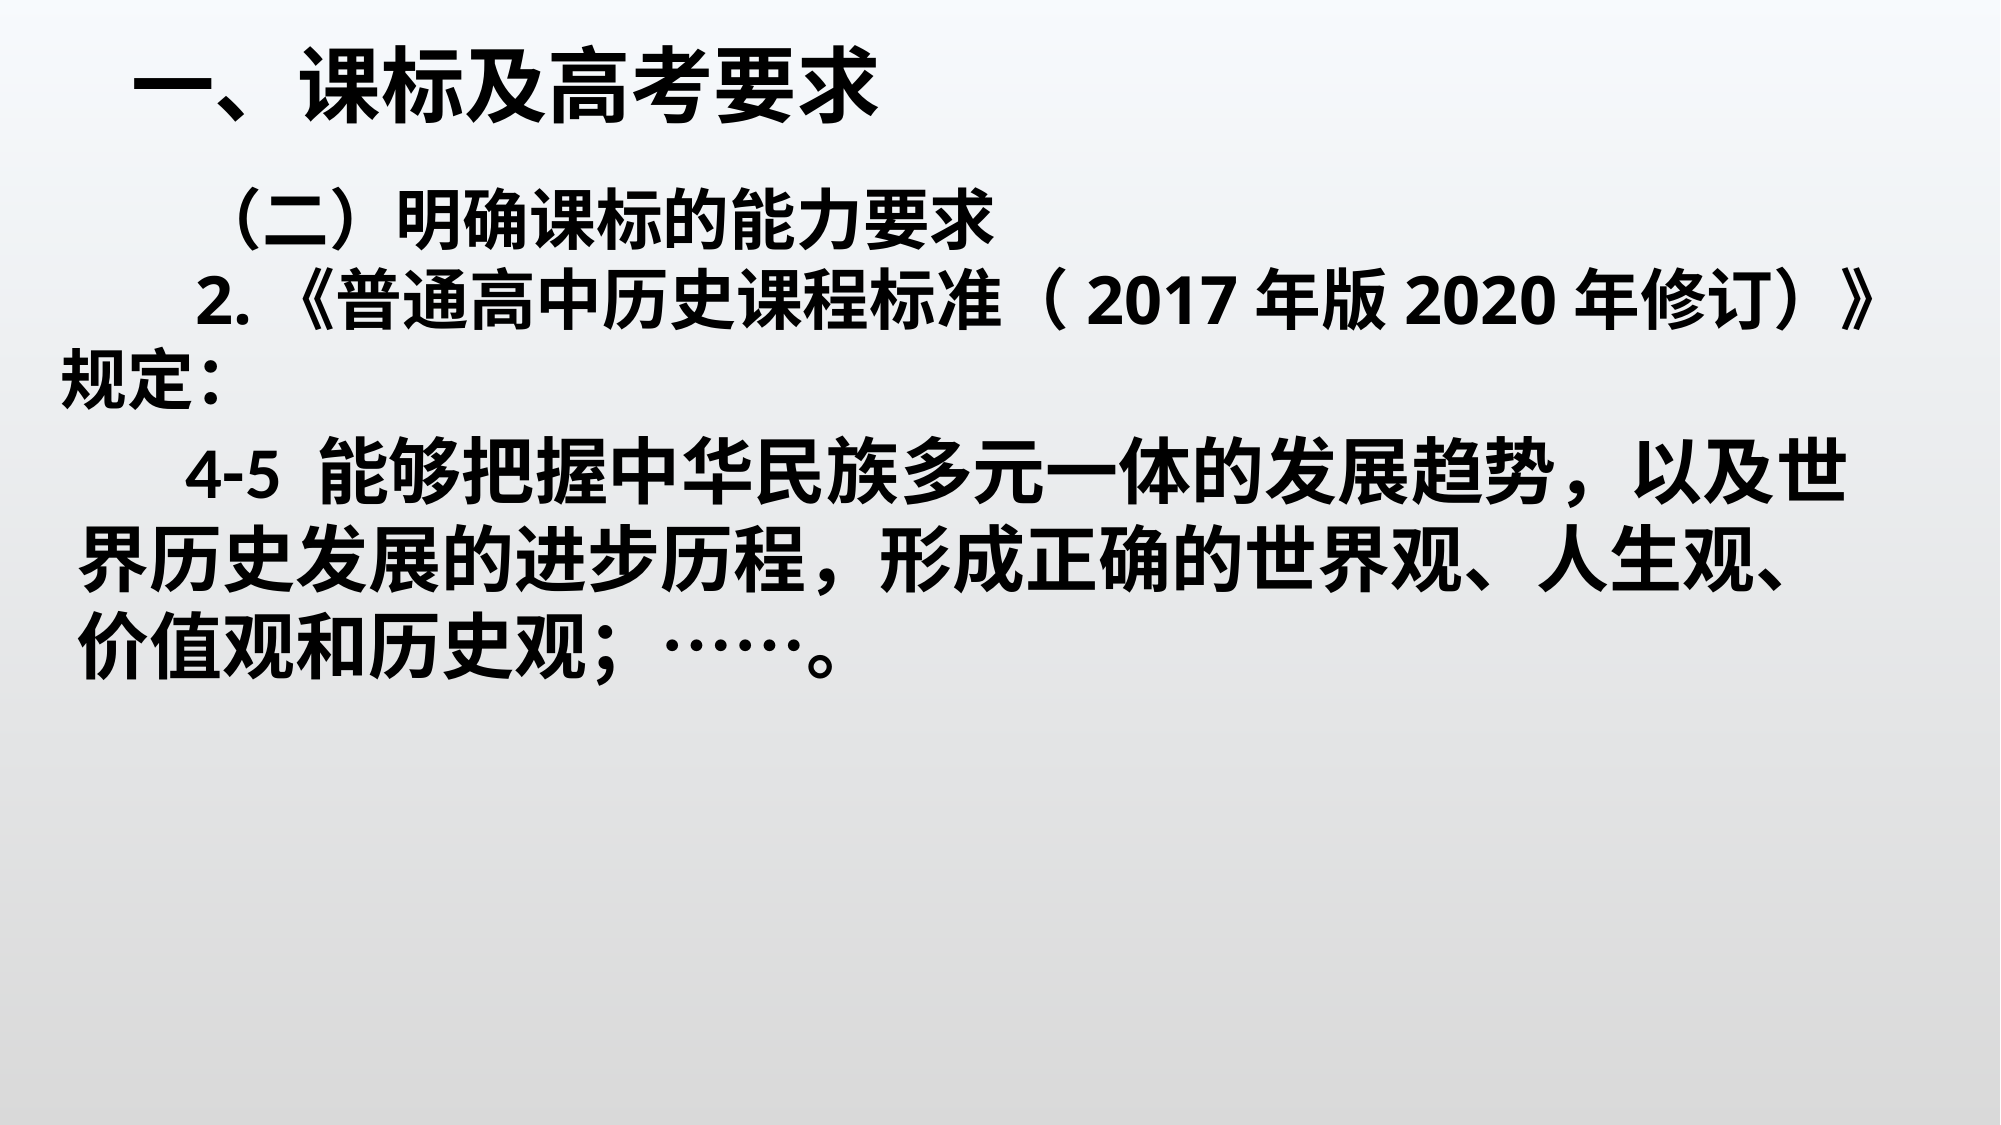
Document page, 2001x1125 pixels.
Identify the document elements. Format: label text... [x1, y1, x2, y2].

text_box 4-5 能够把握中华民族多元一体的发展趋势，以及世界历史发展的进步历程，形成正确的世界观、人生观、价值观和历史观；……。 [61, 418, 1908, 696]
text_box 一、课标及高考要求 [39, 36, 961, 143]
text_box （二）明确课标的能力要求 2.《普通高中历史课程标准（2017年版2020年修订）》规定： [45, 170, 1948, 425]
